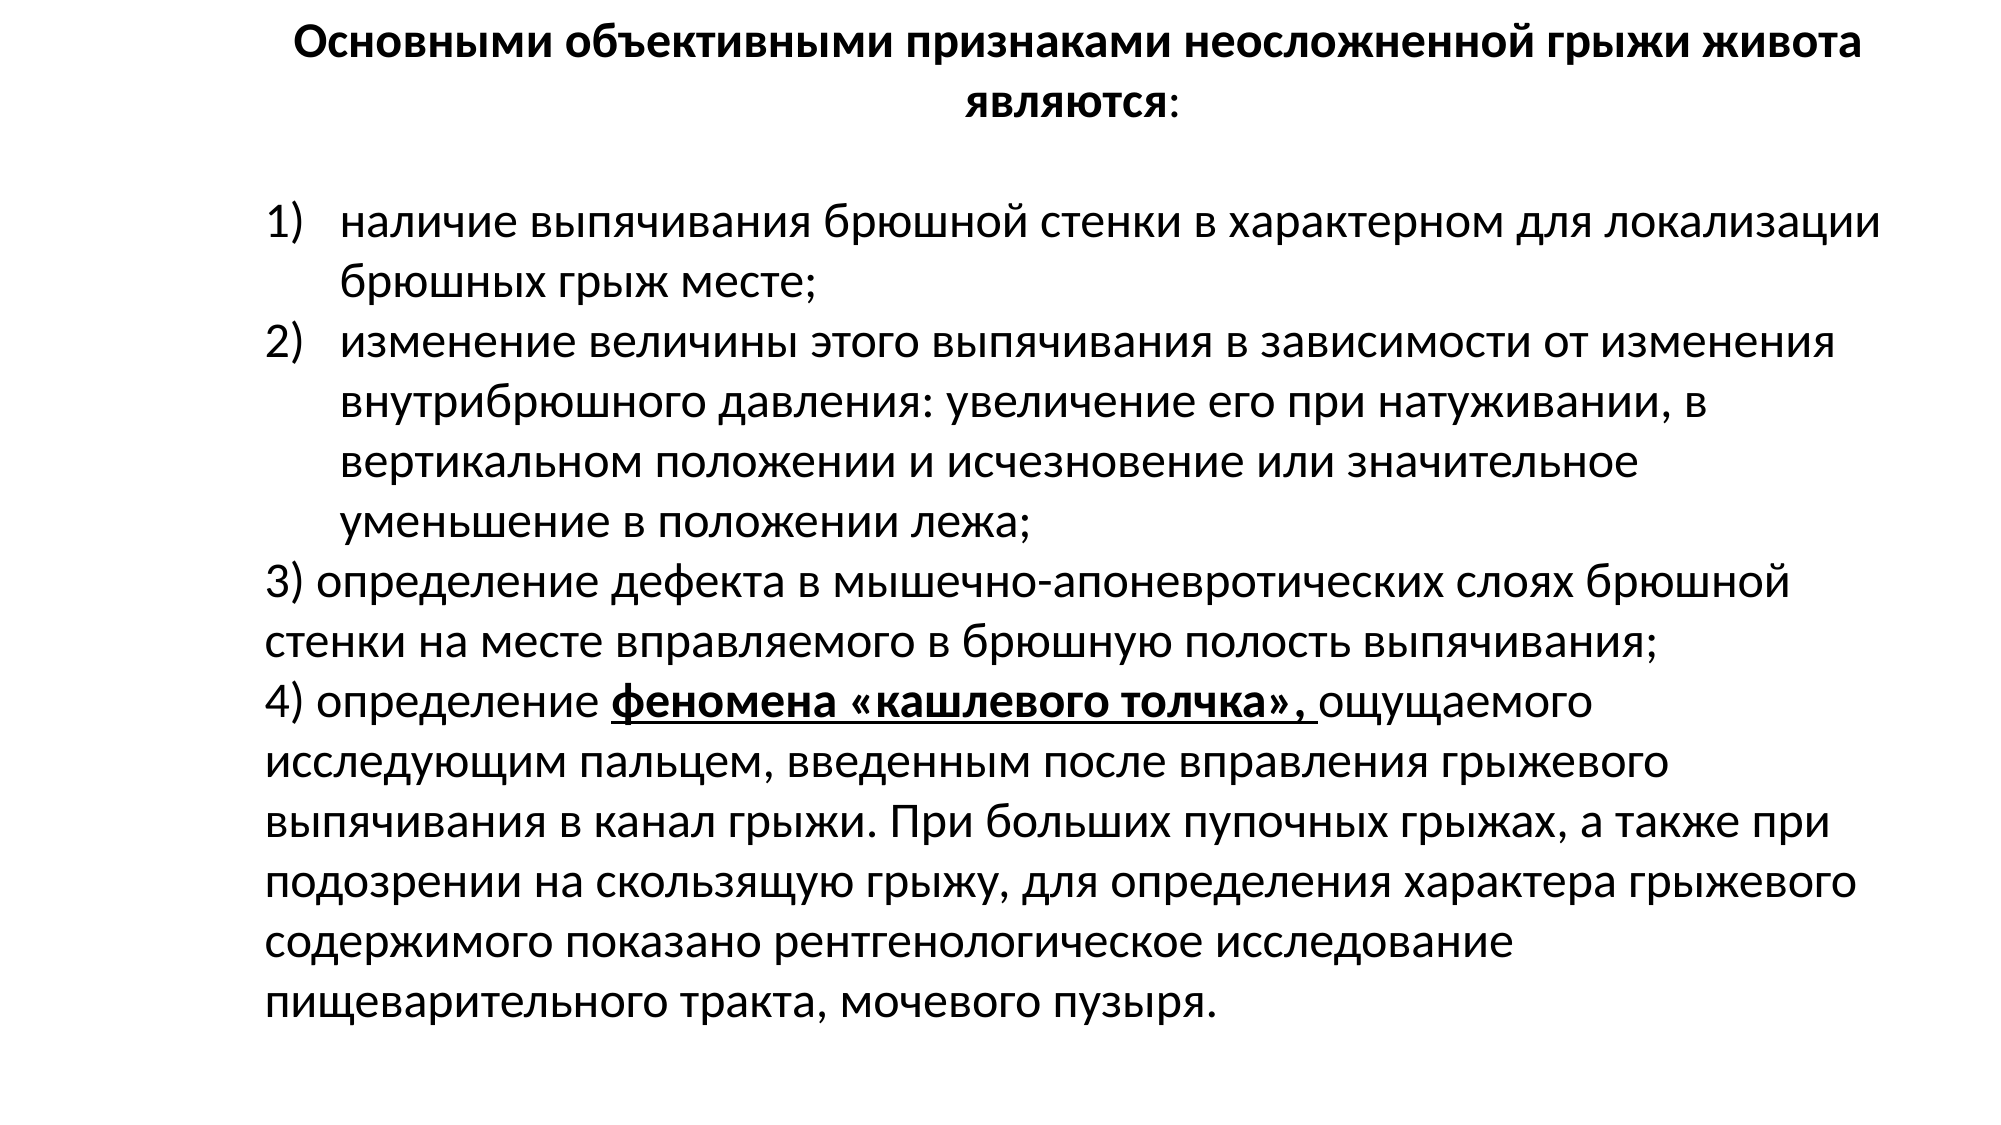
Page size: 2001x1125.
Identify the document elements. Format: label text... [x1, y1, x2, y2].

text_box Основными объективными признаками неосложненной грыжи живота являются: наличие выпячивания брюшной стенки в характерном для локализации брюшных грыж месте; изменение величины этого выпячивания в зависимости от изменения внутрибрюшного давления: увеличение его при натуживании, в вертикальном положении и исчезновение или значительное уменьшение в положении лежа; 3) определение дефекта в мышечно-апоневротических слоях брюшной стенки на месте вправляемого в брюшную полость выпячивания; 4) определение феномена «кашлевого толчка», ощущаемого исследующим пальцем, введенным после вправления грыжевого выпячивания в канал грыжи. При больших пупочных грыжах, а также при подозрении на скользящую грыжу, для определения характера грыжевого содержимого показано рентгенологическое исследование пищеварительного тракта, мочевого пузыря. [249, 0, 1908, 1035]
